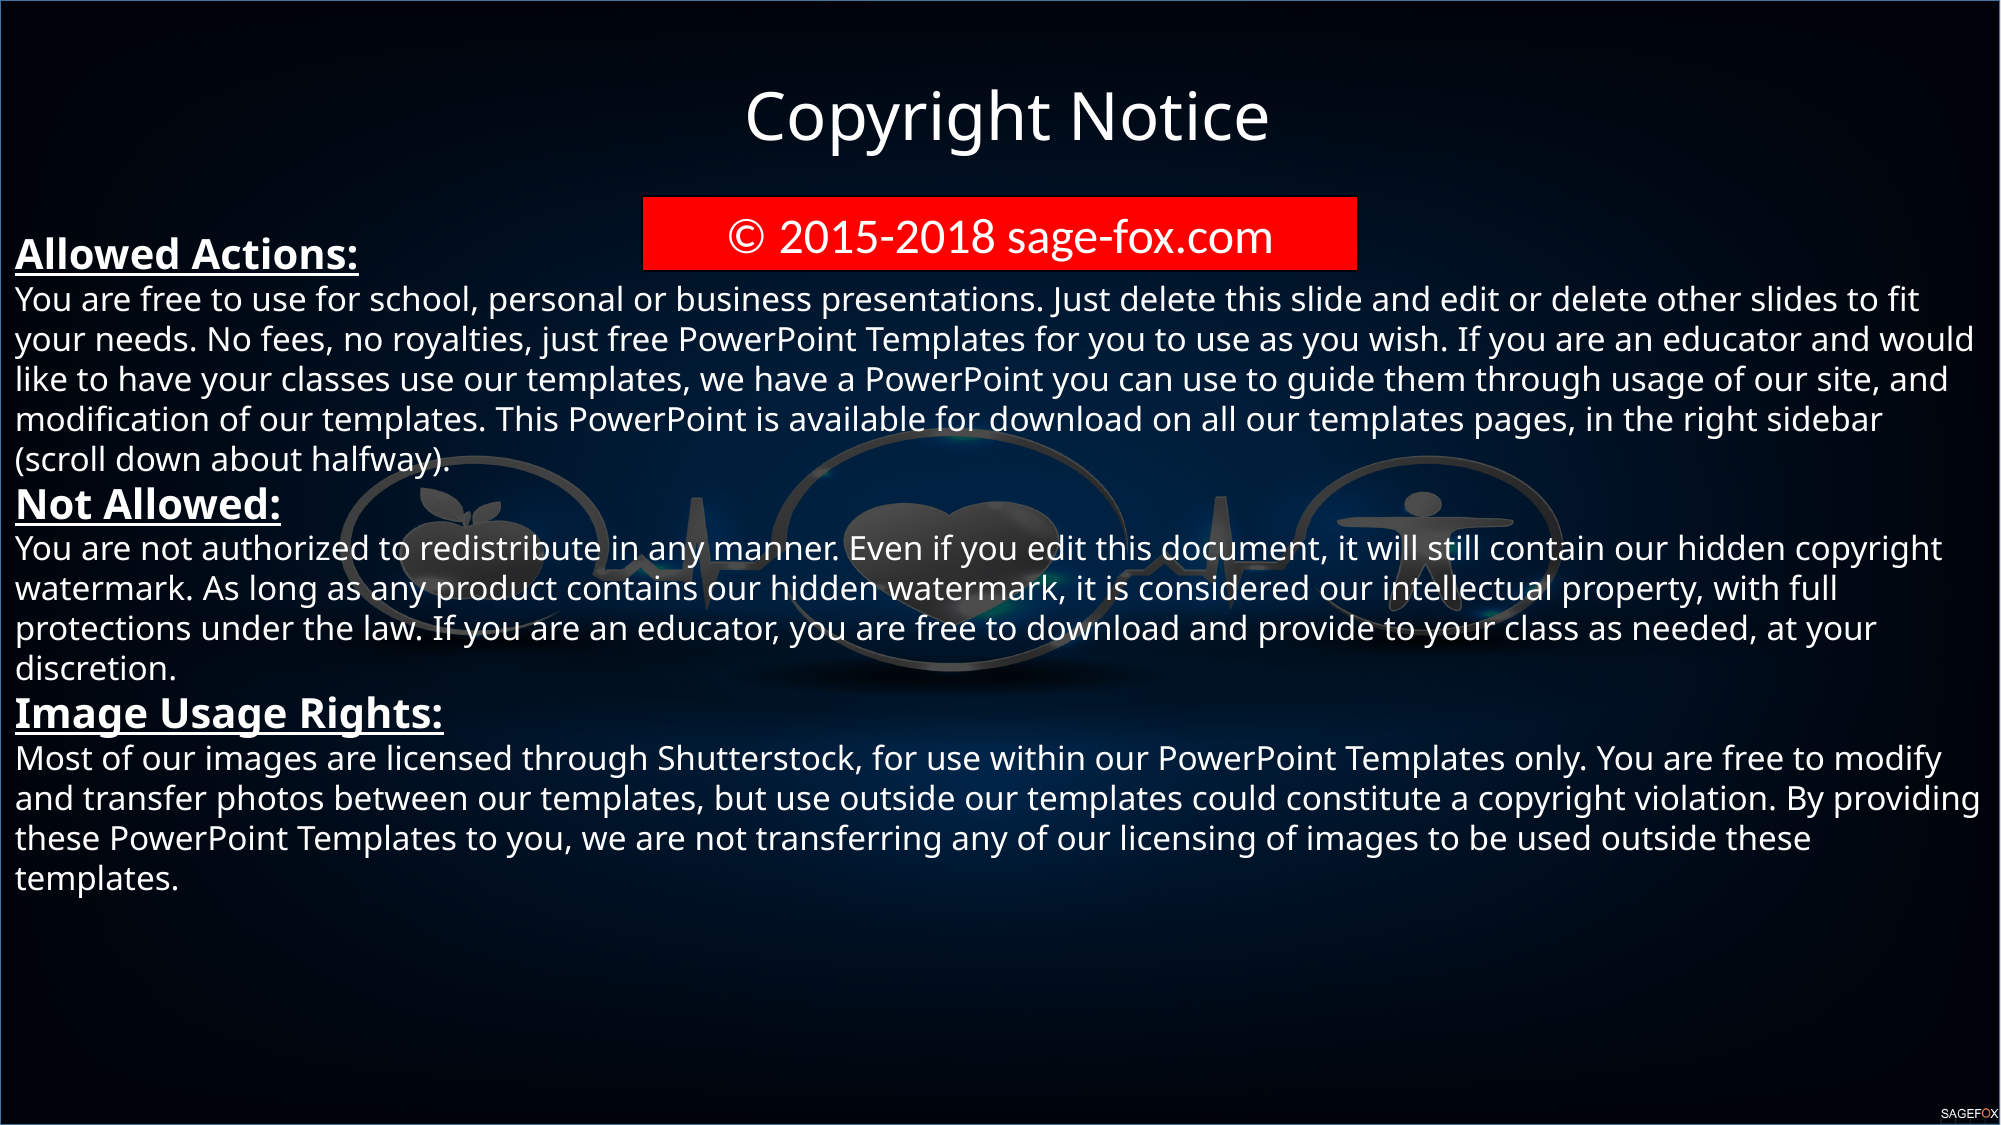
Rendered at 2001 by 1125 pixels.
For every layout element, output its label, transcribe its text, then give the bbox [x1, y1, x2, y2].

title Copyright Notice [493, 60, 1524, 178]
text_box Allowed Actions: You are free to use for school, personal or business presentations. Just delete this slide and edit or delete other slides to fit your needs. No fees, no royalties, just free PowerPoint Templates for you to use as you wish. If you are an educator and would like to have your classes use our templates, we have a PowerPoint you can use to guide them through usage of our site, and modification of our templates. This PowerPoint is available for download on all our templates pages, in the right sidebar (scroll down about halfway). Not Allowed: You are not authorized to redistribute in any manner. Even if you edit this document, it will still contain our hidden copyright watermark. As long as any product contains our hidden watermark, it is considered our intellectual property, with full protections under the law. If you are an educator, you are free to download and provide to your class as needed, at your discretion. Image Usage Rights: Most of our images are licensed through Shutterstock, for use within our PowerPoint Templates only. You are free to modify and transfer photos between our templates, but use outside our templates could constitute a copyright violation. By providing these PowerPoint Templates to you, we are not transferring any of our licensing of images to be used outside these templates. [0, 0, 2000, 1125]
text_box © 2015-2018 sage-fox.com [641, 196, 1358, 272]
